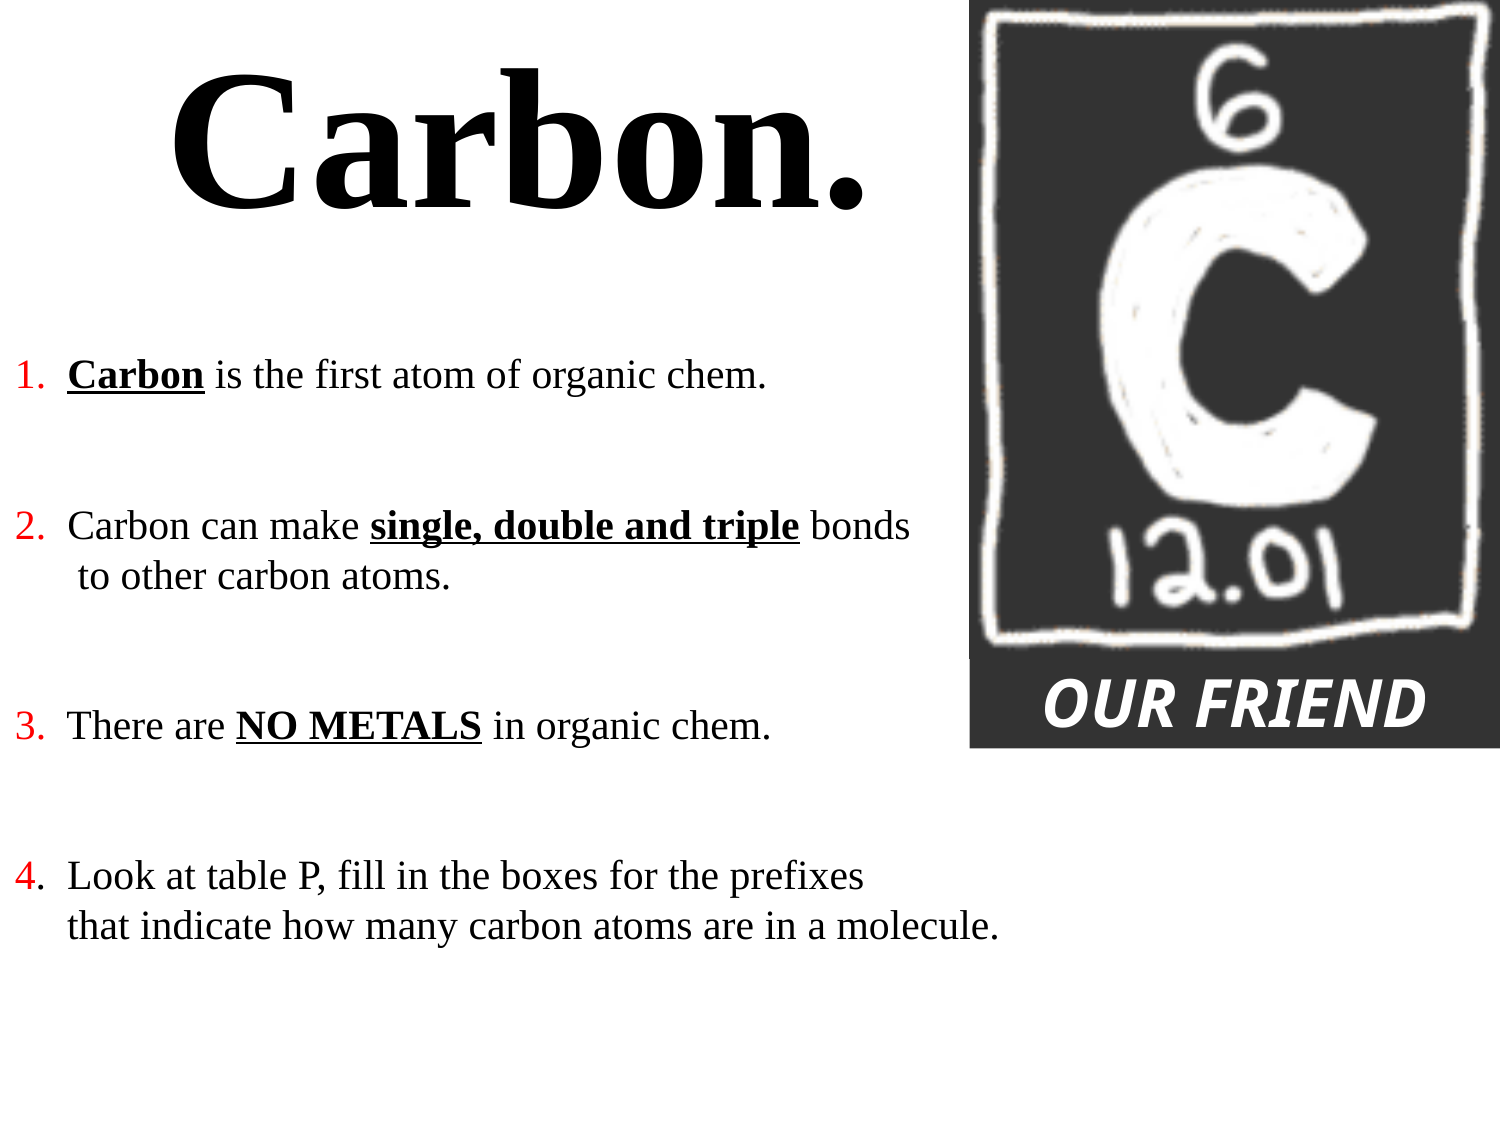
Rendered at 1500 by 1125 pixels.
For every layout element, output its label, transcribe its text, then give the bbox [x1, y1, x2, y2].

text_box Carbon. 1. Carbon is the first atom of organic chem. 2. Carbon can make single, double and triple bonds to other carbon atoms. 3. There are NO METALS in organic chem. 4. Look at table P, fill in the boxes for the prefixes that indicate how many carbon atoms are in a molecule. [0, 0, 1038, 1055]
text_box OUR FRIEND [969, 667, 1500, 749]
picture [969, 0, 1500, 660]
